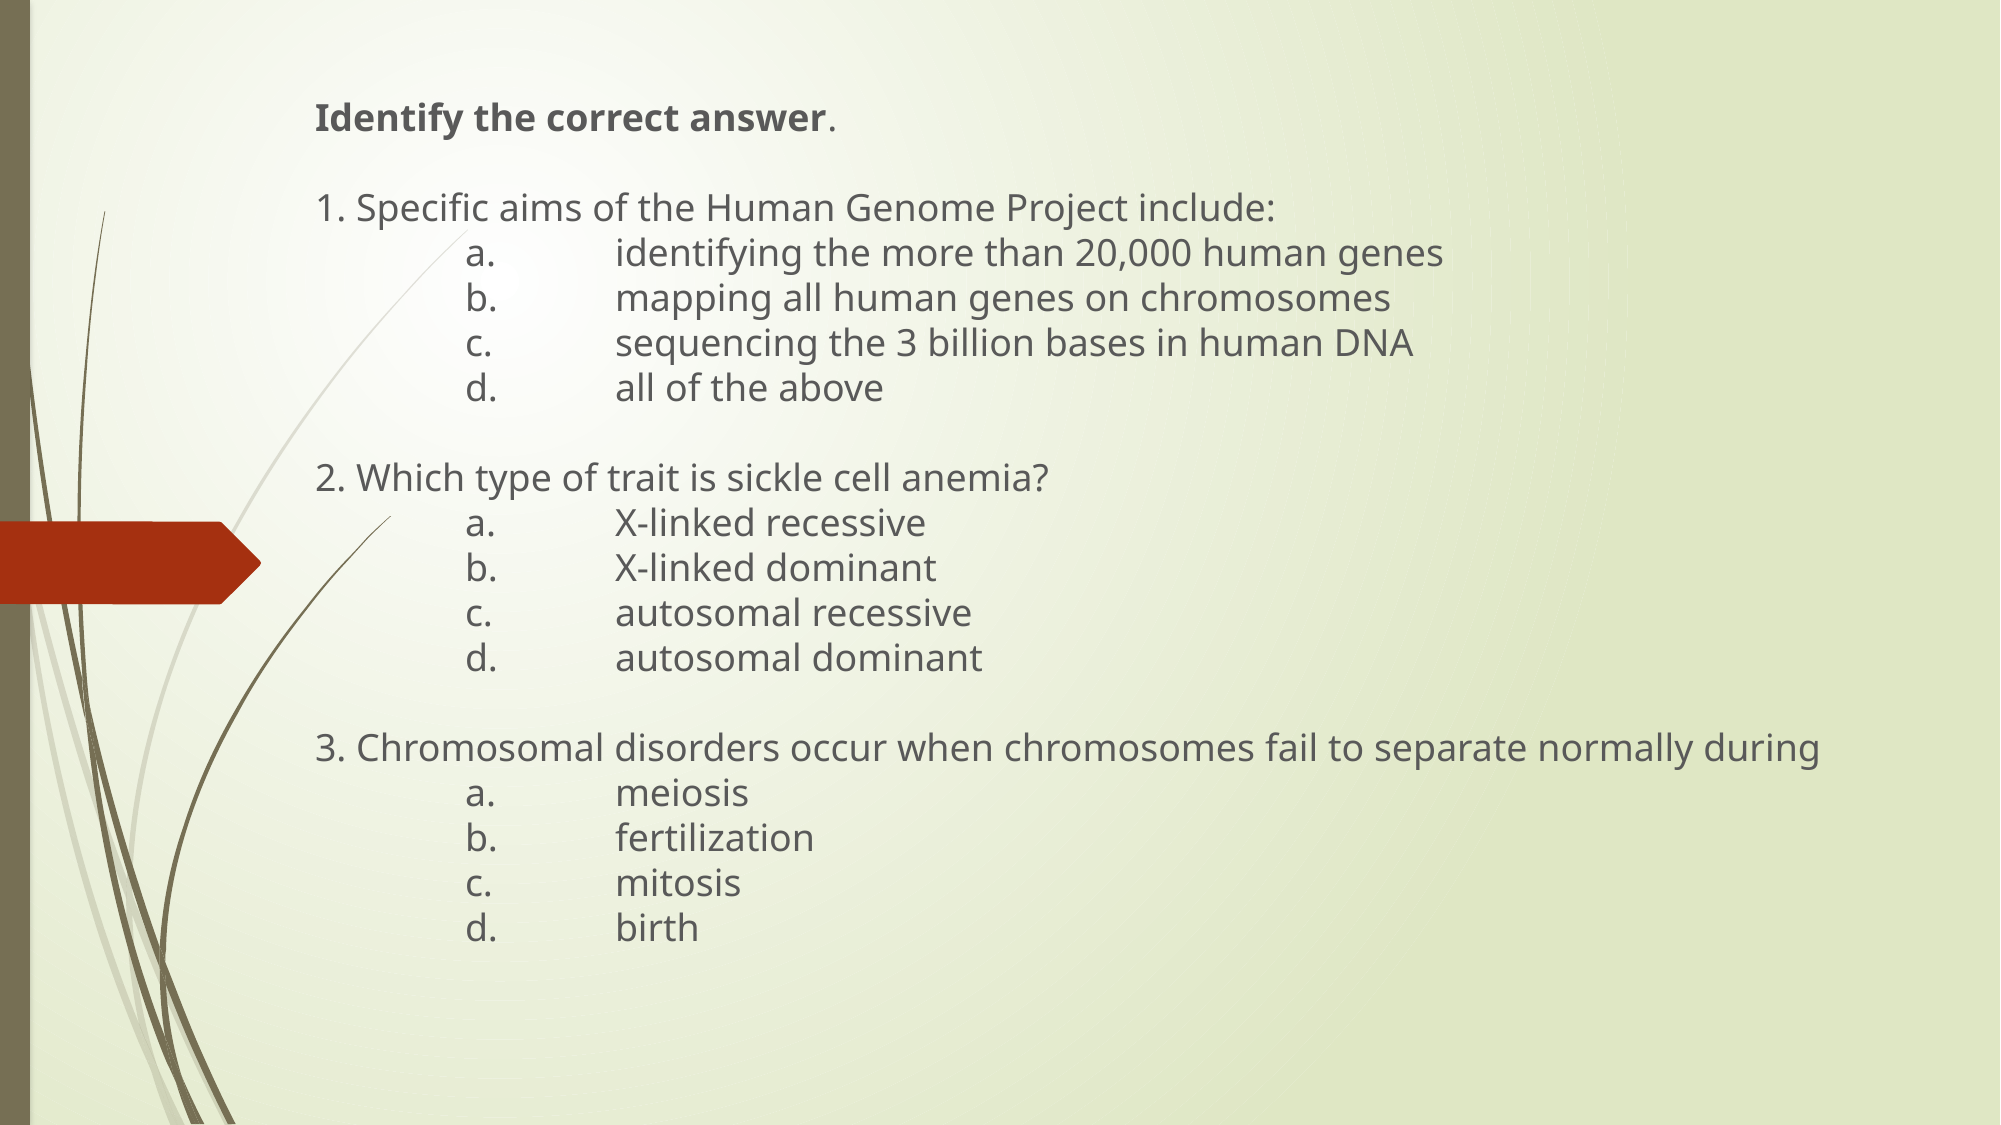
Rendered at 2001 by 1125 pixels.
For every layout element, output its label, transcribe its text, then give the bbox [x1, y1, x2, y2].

list Identify the correct answer. 1. Specific aims of the Human Genome Project include: a. identifying the more than 20,000 human genes b. mapping all human genes on chromosomes c. sequencing the 3 billion bases in human DNA d. all of the above 2. Which type of trait is sickle cell anemia? a. X-linked recessive b. X-linked dominant c. autosomal recessive d. autosomal dominant 3. Chromosomal disorders occur when chromosomes fail to separate normally during a. meiosis b. fertilization c. mitosis d. birth [300, 86, 1963, 1020]
